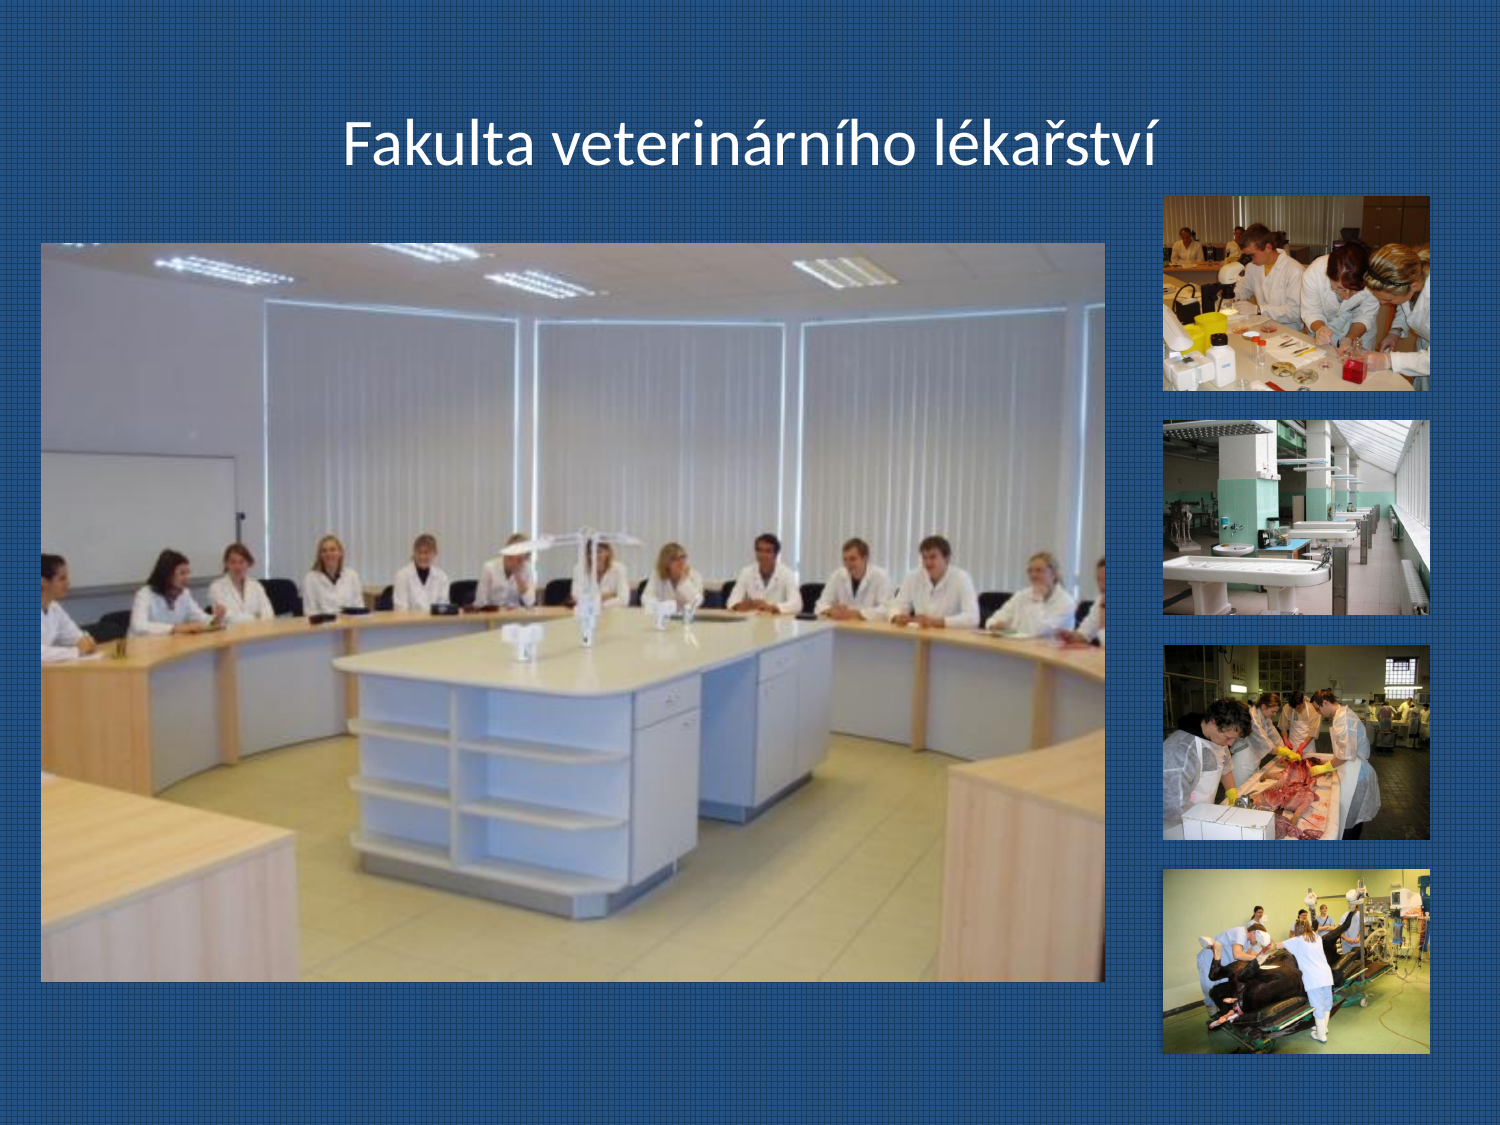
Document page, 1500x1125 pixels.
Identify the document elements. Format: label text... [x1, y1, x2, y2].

picture [1163, 420, 1430, 616]
picture [1163, 196, 1430, 392]
picture [1163, 869, 1430, 1054]
title Fakulta veterinárního lékařství [75, 45, 1425, 233]
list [40, 243, 1105, 982]
picture [1163, 644, 1430, 840]
